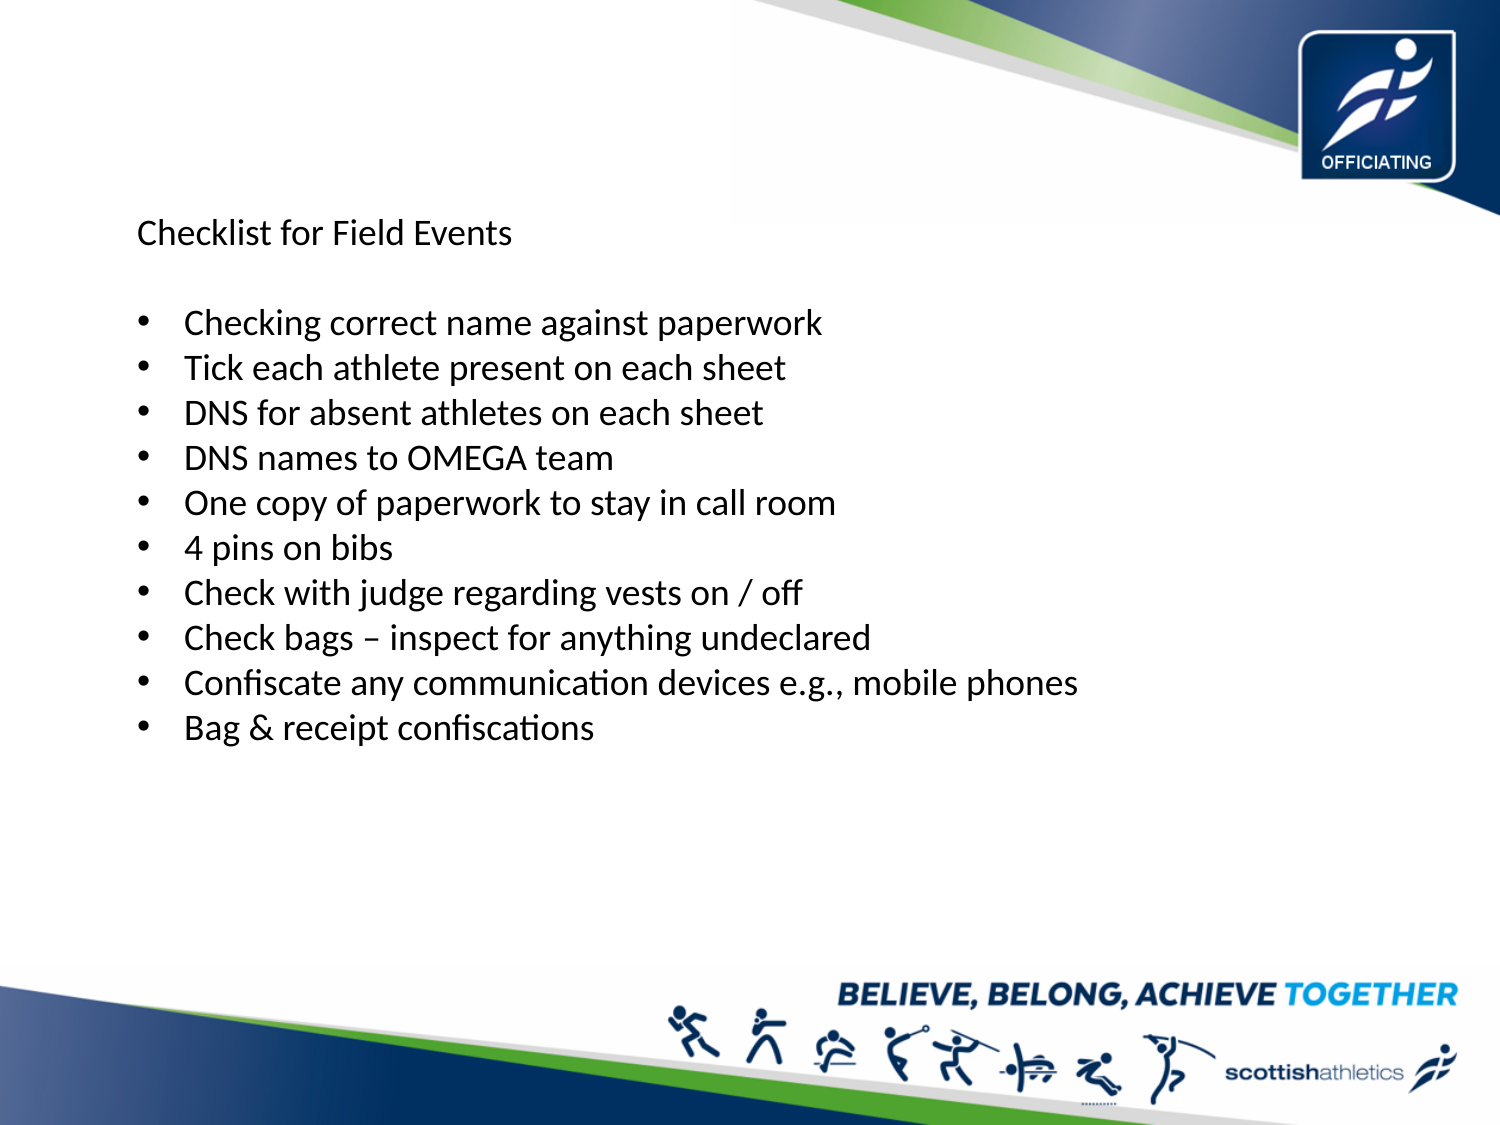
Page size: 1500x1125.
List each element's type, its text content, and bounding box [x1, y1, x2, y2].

picture [730, 0, 1500, 224]
picture [0, 966, 1500, 1125]
text_box Checklist for Field Events Checking correct name against paperwork Tick each athlete present on each sheet DNS for absent athletes on each sheet DNS names to OMEGA team One copy of paperwork to stay in call room 4 pins on bibs Check with judge regarding vests on / off Check bags – inspect for anything undeclared Confiscate any communication devices e.g., mobile phones Bag & receipt confiscations [122, 200, 1424, 801]
